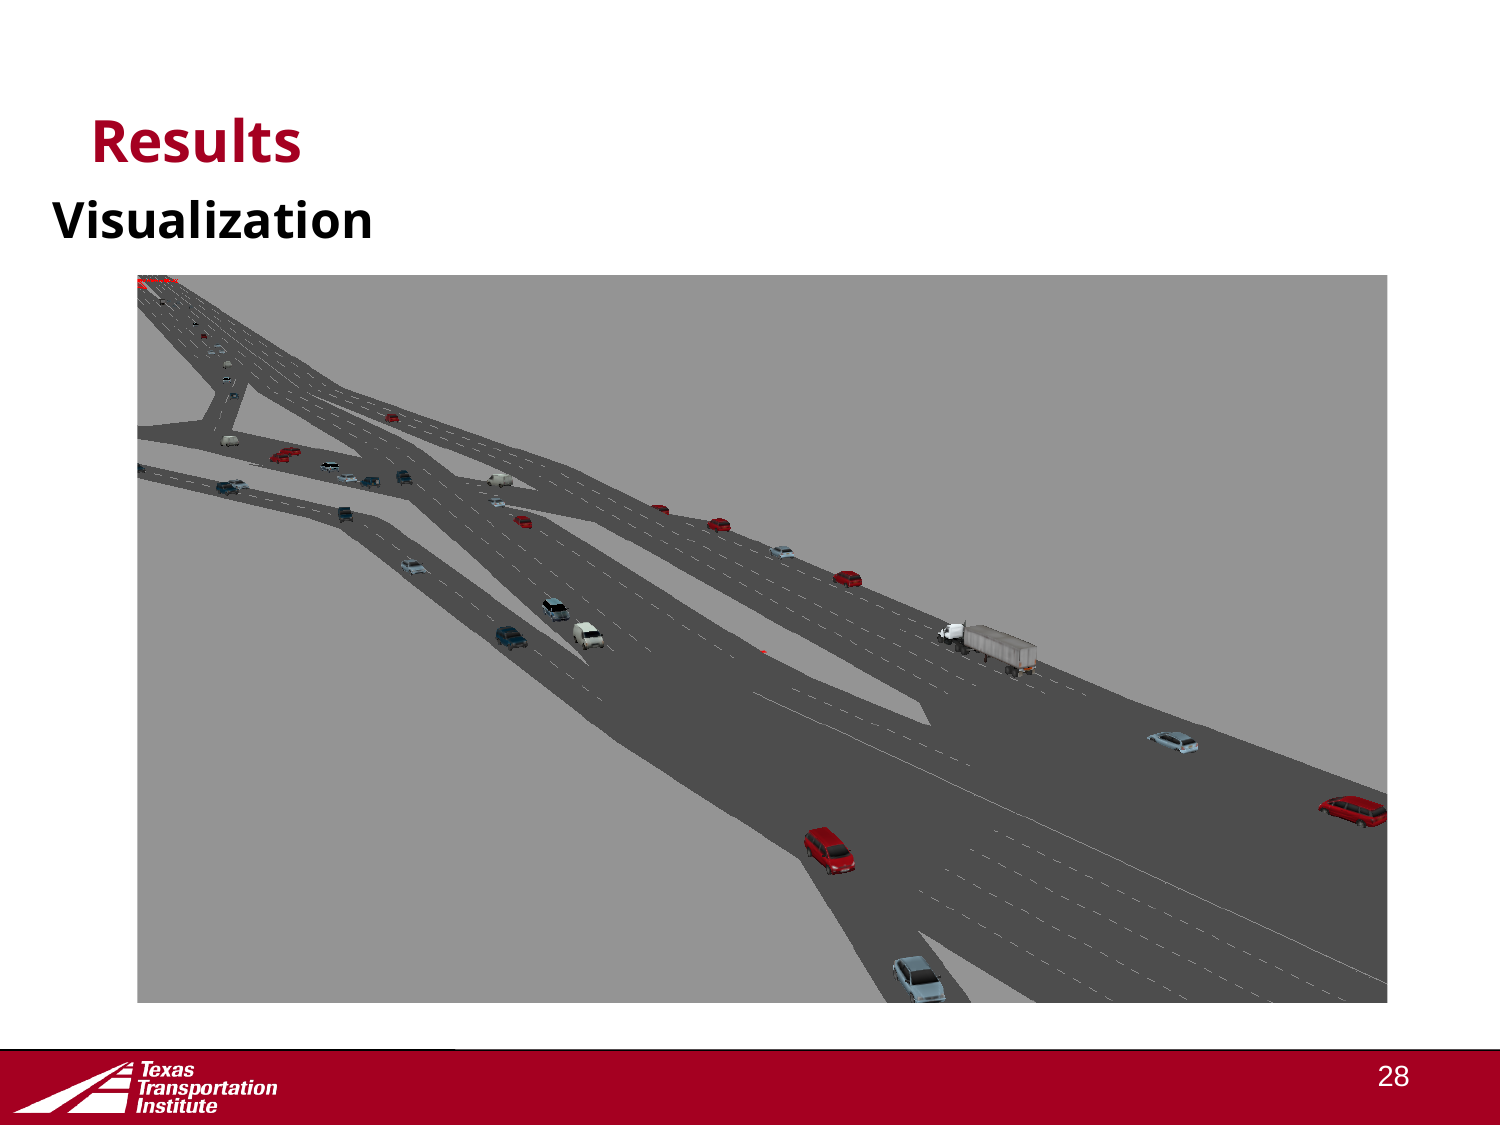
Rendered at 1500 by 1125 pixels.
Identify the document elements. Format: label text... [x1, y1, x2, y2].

picture [137, 274, 1388, 1004]
slide_number 28 [1074, 1049, 1426, 1103]
title Results [74, 44, 1426, 233]
picture [12, 1061, 277, 1113]
text_box Visualization [37, 187, 1038, 293]
